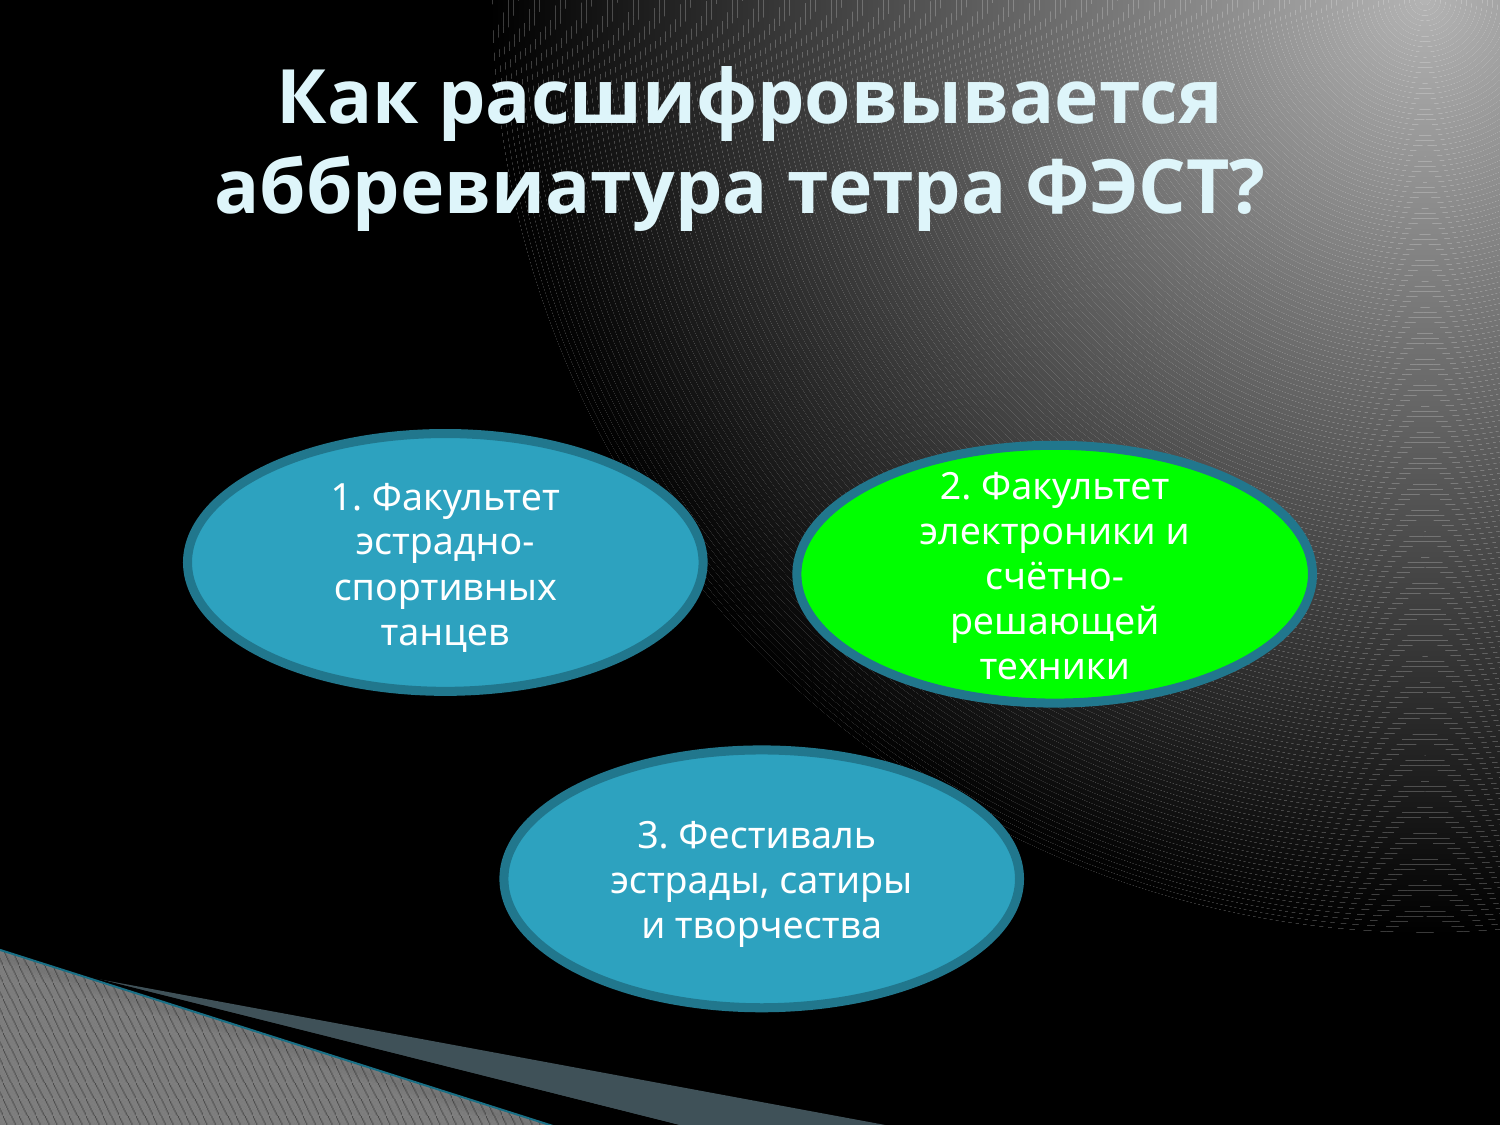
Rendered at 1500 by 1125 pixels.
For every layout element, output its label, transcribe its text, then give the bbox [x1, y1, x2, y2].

picture [0, 952, 543, 1125]
text_box 2. Факультет электроники и счётно-решающей техники [792, 440, 1318, 708]
text_box 3. Фестиваль эстрады, сатиры и творчества [499, 745, 1025, 1013]
text_box 1. Факультет эстрадно-спортивных танцев [182, 429, 708, 696]
title Как расшифровывается аббревиатура тетра ФЭСТ? [75, 45, 1425, 233]
